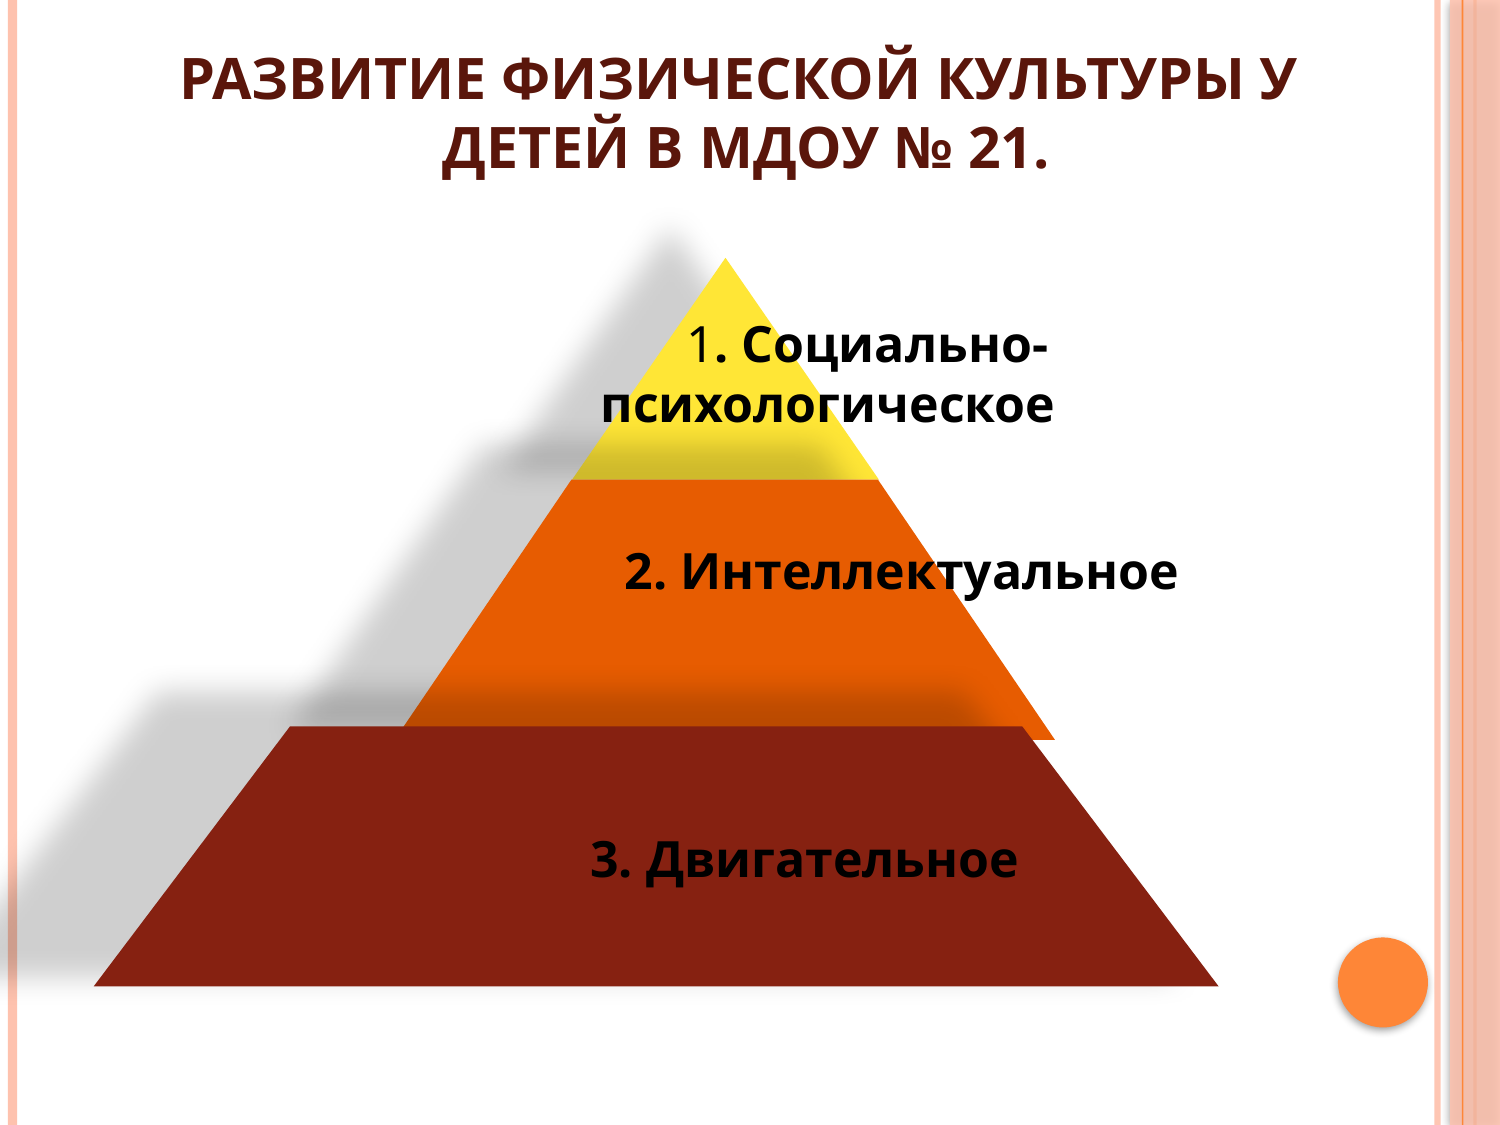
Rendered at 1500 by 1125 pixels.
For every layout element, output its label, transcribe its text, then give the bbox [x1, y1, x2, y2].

title Развитие физической культуры у детей в МДОУ № 21. [75, 35, 1418, 188]
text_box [93, 257, 1220, 987]
